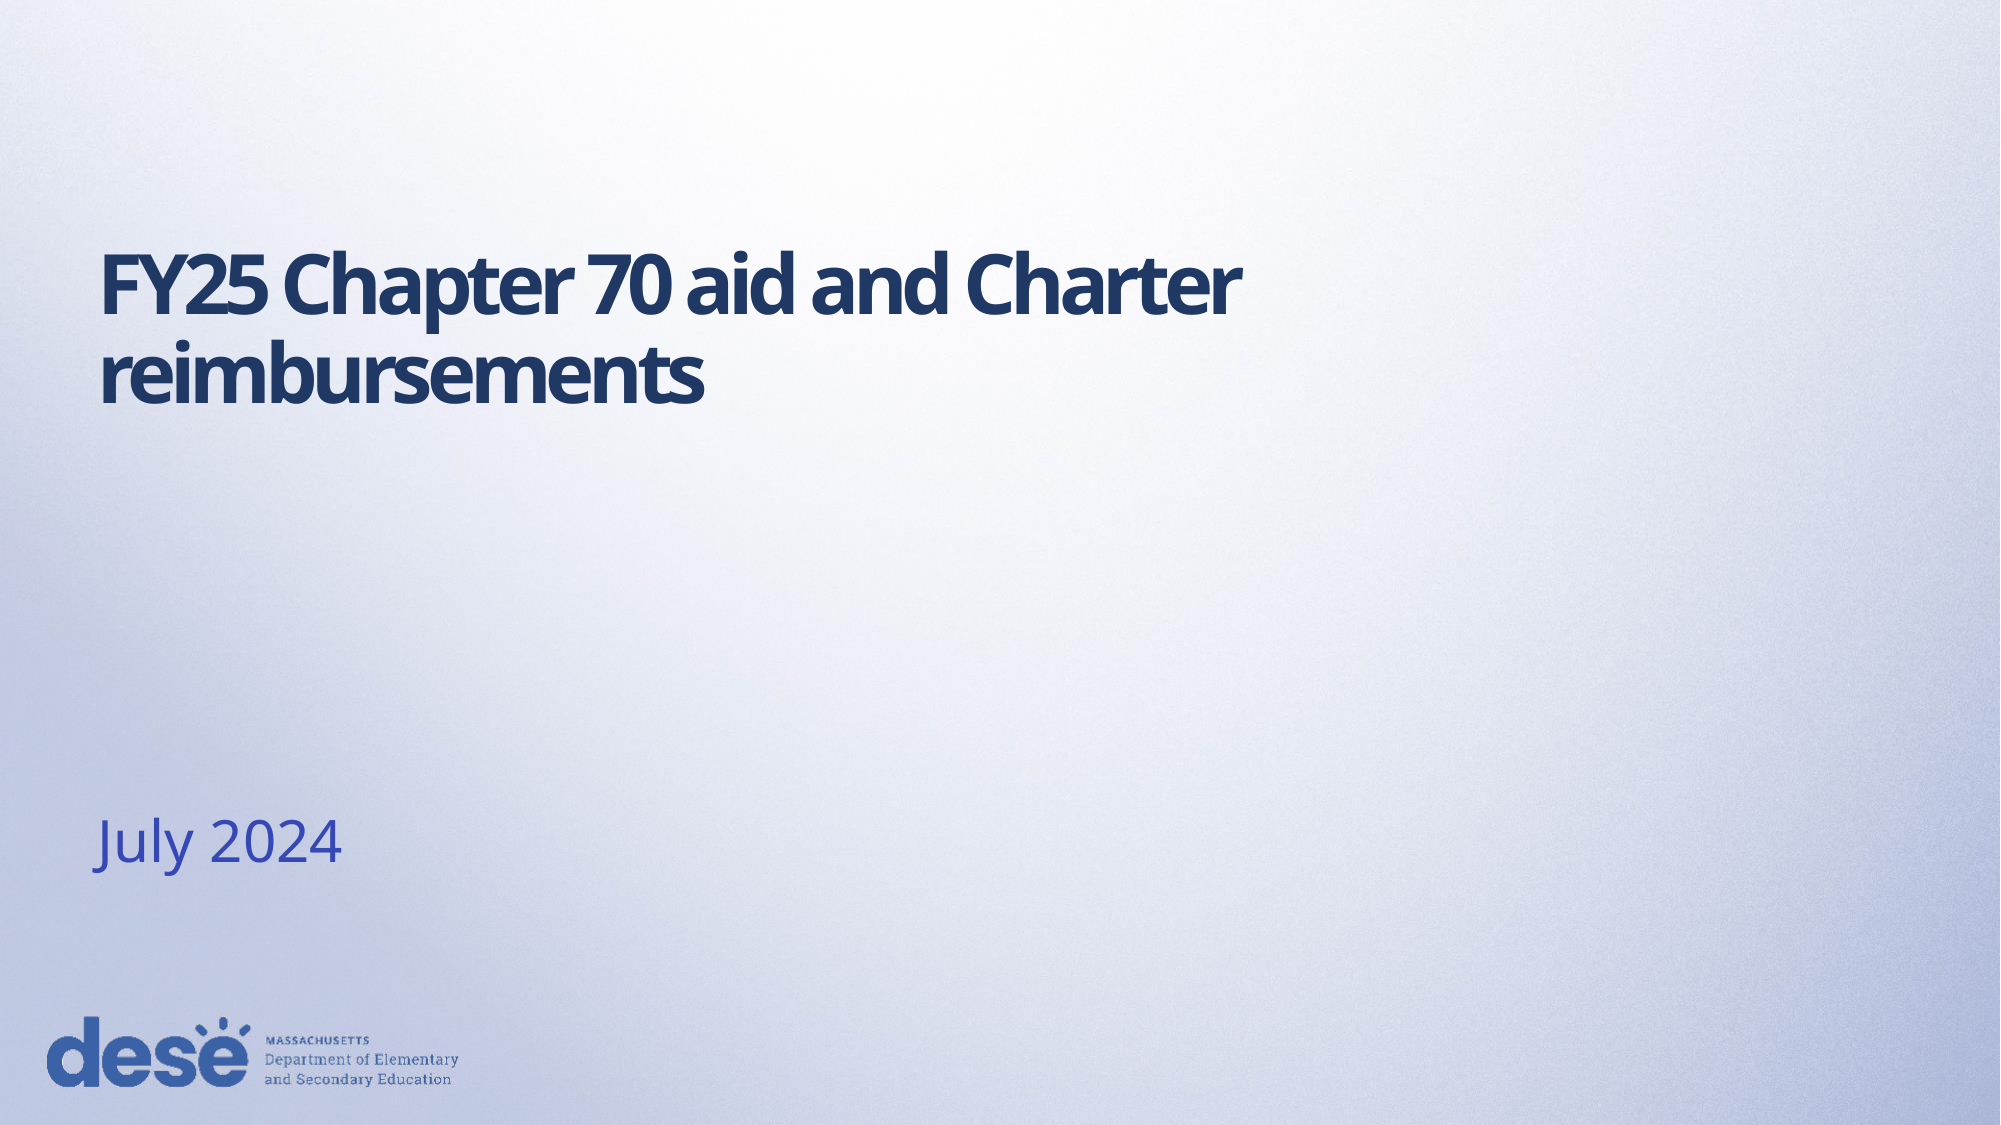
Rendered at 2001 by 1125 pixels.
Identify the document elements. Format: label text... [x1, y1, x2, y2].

title FY25 Chapter 70 aid and Charter reimbursements [82, 113, 1499, 430]
picture [0, 0, 2000, 1125]
subtitle July 2024 [82, 796, 1194, 1025]
